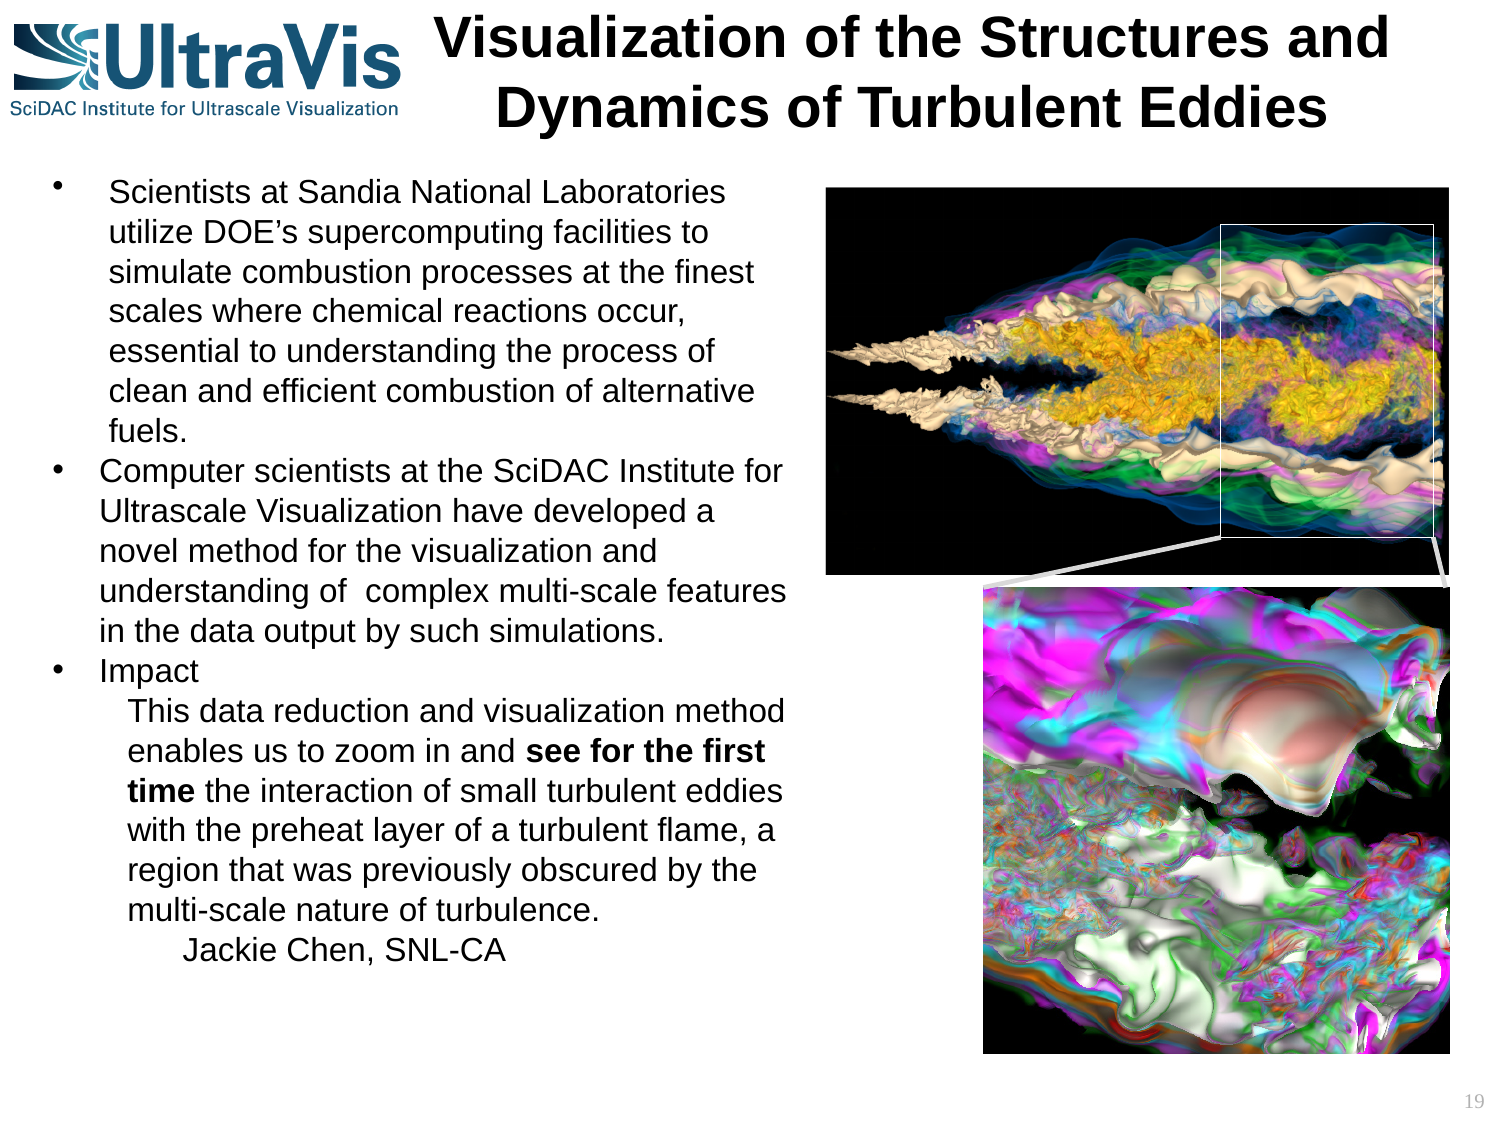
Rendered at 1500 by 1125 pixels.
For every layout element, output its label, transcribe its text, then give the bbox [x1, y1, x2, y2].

title Visualization of the Structures and Dynamics of Turbulent Eddies [411, 0, 1413, 138]
slide_number 19 [1325, 1074, 1500, 1125]
text_box Scientists at Sandia National Laboratories utilize DOE’s supercomputing facilities to simulate combustion processes at the finest scales where chemical reactions occur, essential to understanding the process of clean and efficient combustion of alternative fuels. Computer scientists at the SciDAC Institute for Ultrascale Visualization have developed a novel method for the visualization and understanding of complex multi-scale features in the data output by such simulations. Impact This data reduction and visualization method enables us to zoom in and see for the first time the interaction of small turbulent eddies with the preheat layer of a turbulent flame, a region that was previously obscured by the multi-scale nature of turbulence. Jackie Chen, SNL-CA [37, 162, 813, 1038]
picture [0, 12, 411, 124]
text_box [824, 187, 1450, 1054]
